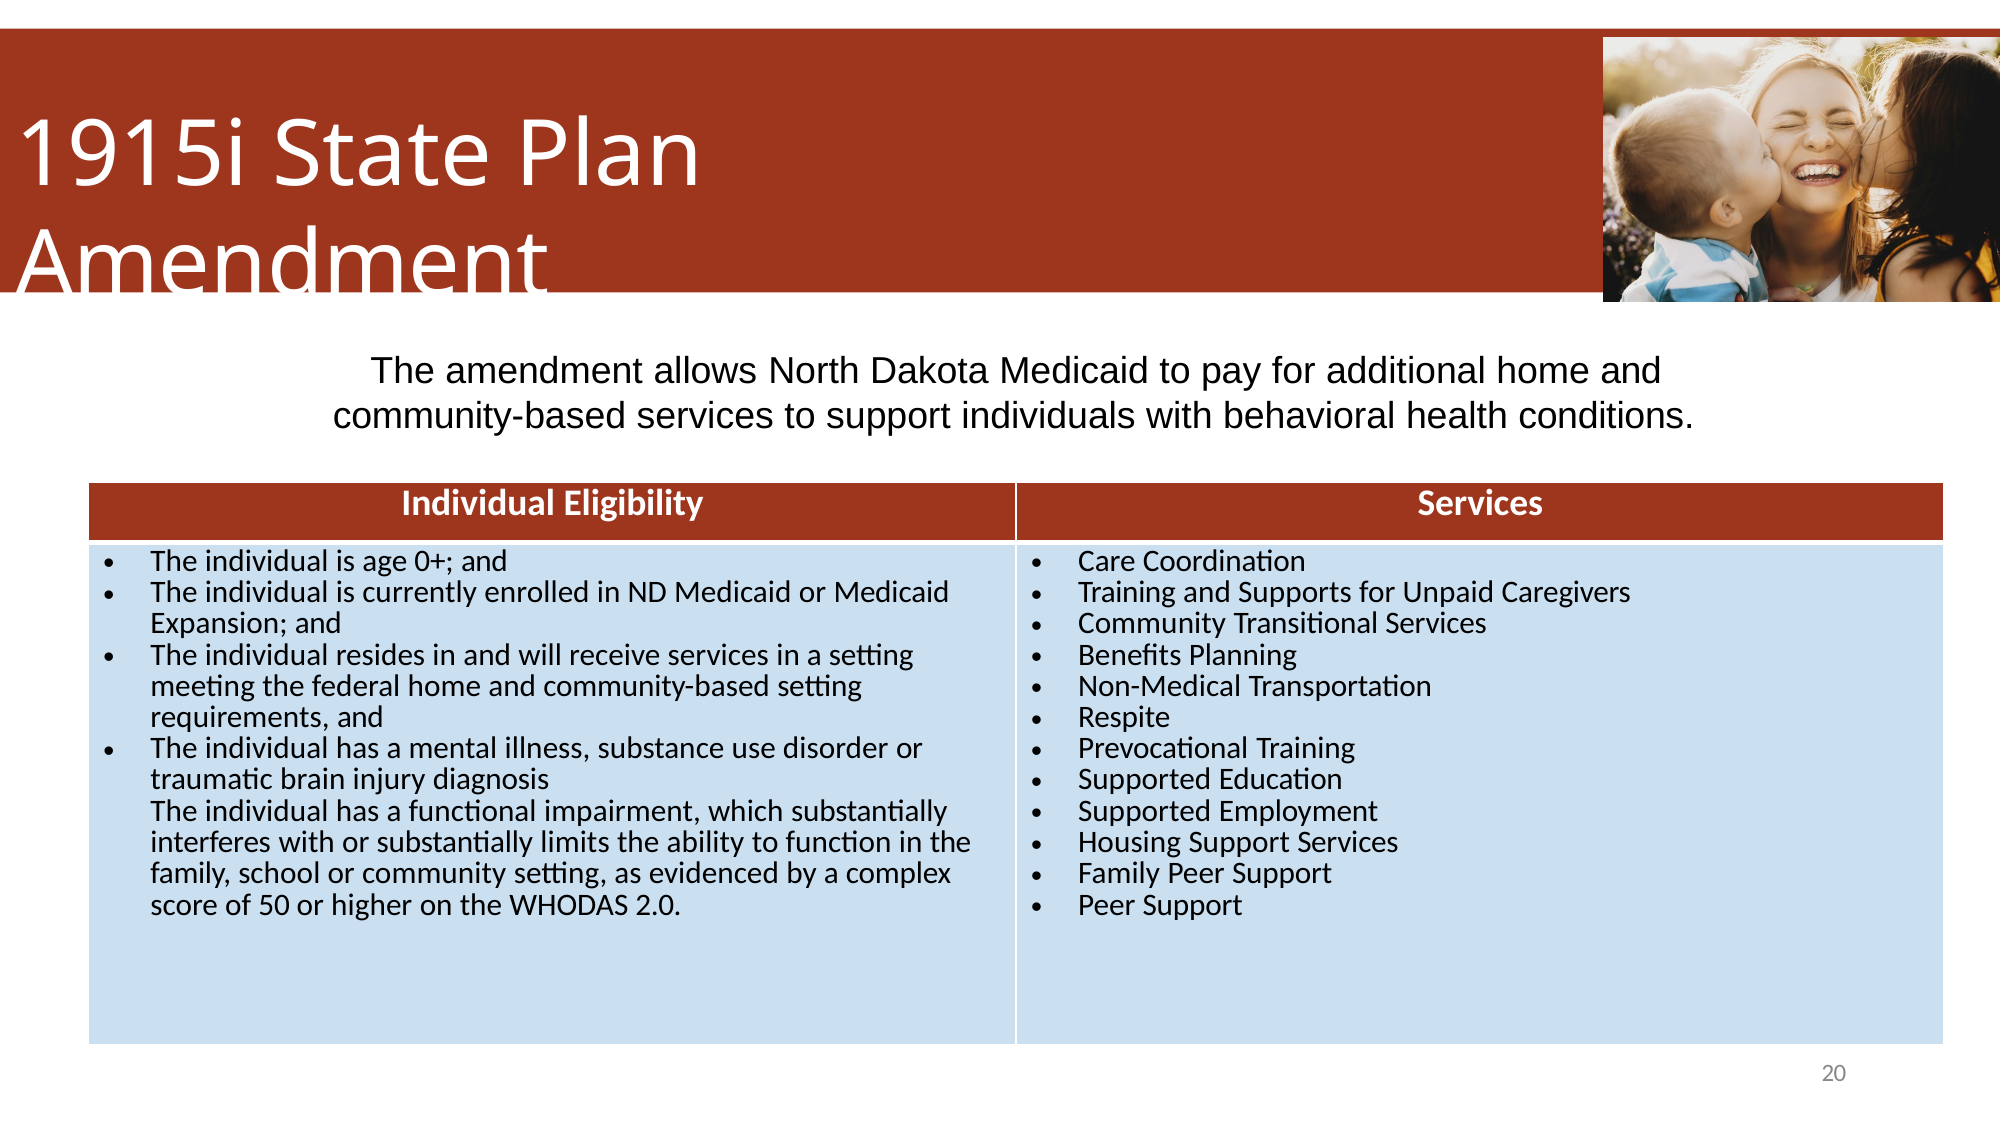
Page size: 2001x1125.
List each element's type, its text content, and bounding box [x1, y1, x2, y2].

text_box 20 [1819, 1054, 1850, 1086]
table_cell Care Coordination Training and Supports for Unpaid Caregivers Community Transitional Services Benefits Planning Non-Medical Transportation Respite Prevocational Training Supported Education Supported Employment Housing Support Services Family Peer Support Peer Support [1017, 545, 1943, 1044]
text_box The amendment allows North Dakota Medicaid to pay for additional home and community-based services to support individuals with behavioral health conditions. [330, 343, 1703, 436]
table_header Services [1017, 483, 1943, 540]
table_header Individual Eligibility [89, 483, 1015, 540]
title 1915i State Plan Amendment [12, 91, 1091, 315]
text_box [0, 28, 2000, 293]
table_cell The individual is age 0+; and The individual is currently enrolled in ND Medicaid or Medicaid Expansion; and The individual resides in and will receive services in a setting meeting the federal home and community-based setting requirements, and The individual has a mental illness, substance use disorder or traumatic brain injury diagnosis The individual has a functional impairment, which substantially interferes with or substantially limits the ability to function in the family, school or community setting, as evidenced by a complex score of 50 or higher on the WHODAS 2.0. [89, 545, 1015, 1044]
picture [1603, 37, 2000, 302]
